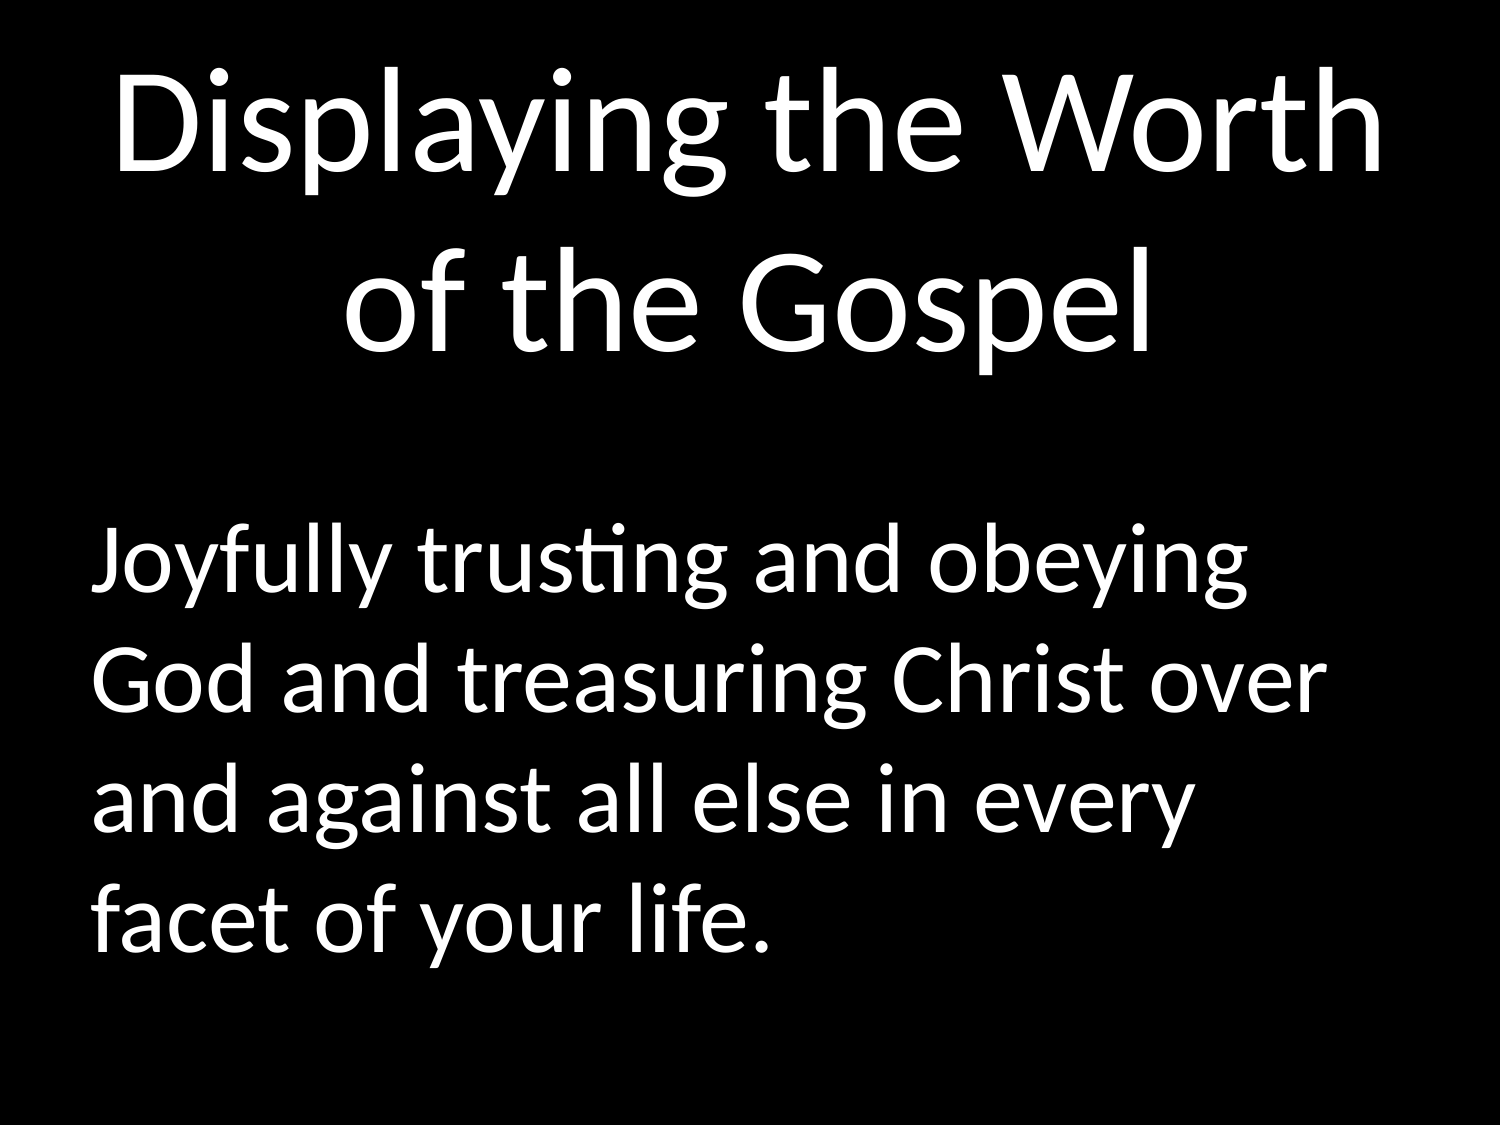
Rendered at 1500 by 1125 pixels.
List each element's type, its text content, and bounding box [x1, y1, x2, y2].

list Joyfully trusting and obeying God and treasuring Christ over and against all else in every facet of your life. [75, 477, 1425, 1005]
title Displaying the Worth of the Gospel [75, 107, 1425, 295]
